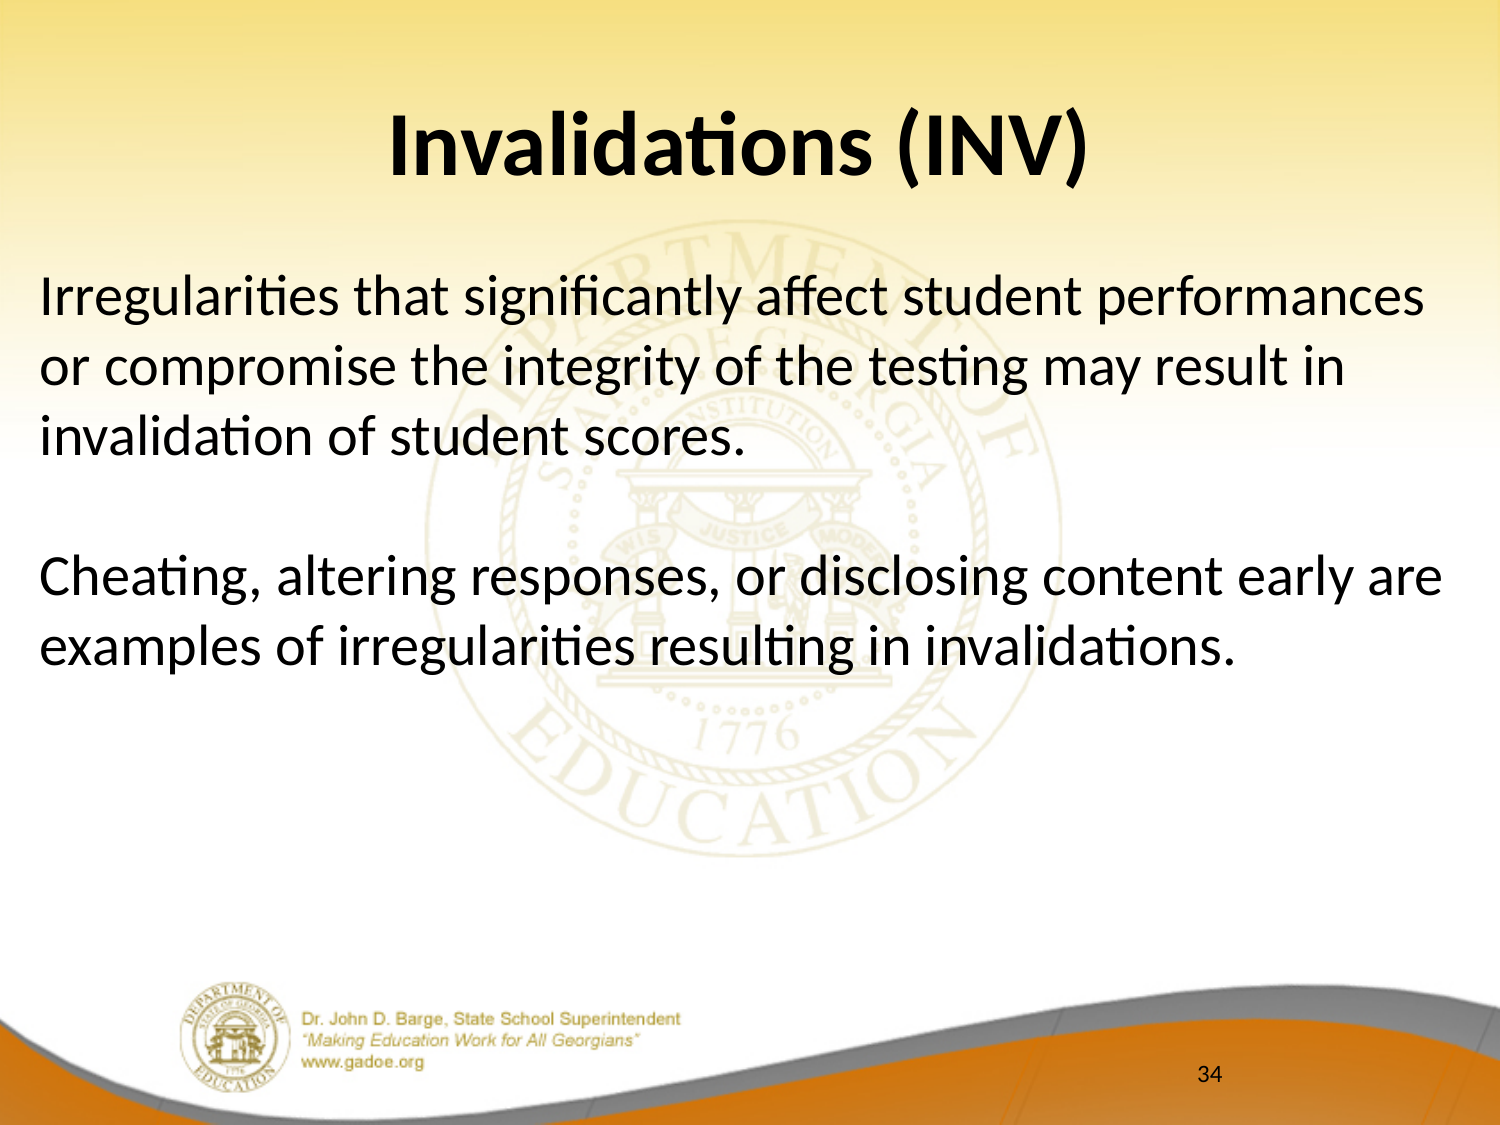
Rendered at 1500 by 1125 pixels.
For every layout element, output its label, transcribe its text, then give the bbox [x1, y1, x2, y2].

slide_number 34 [1100, 1042, 1238, 1103]
title Invalidations (INV) [75, 45, 1425, 233]
list Irregularities that significantly affect student performances or compromise the integrity of the testing may result in invalidation of student scores. Cheating, altering responses, or disclosing content early are examples of irregularities resulting in invalidations. [24, 249, 1463, 1050]
picture [0, 0, 1500, 1125]
